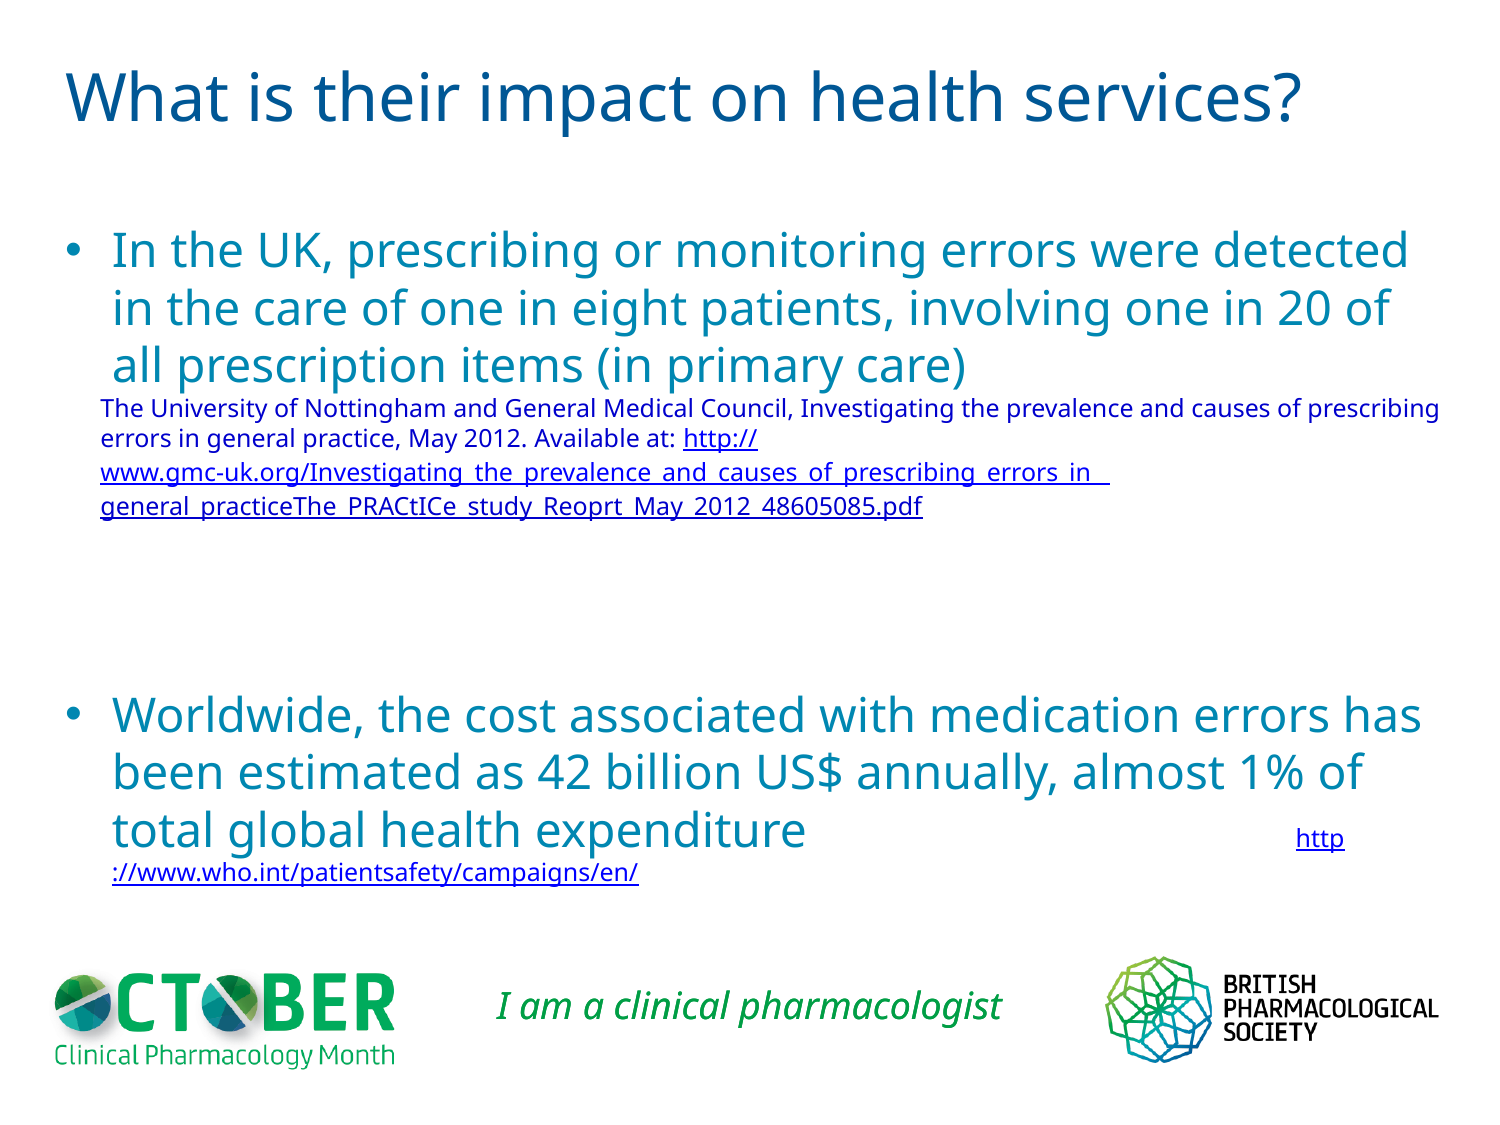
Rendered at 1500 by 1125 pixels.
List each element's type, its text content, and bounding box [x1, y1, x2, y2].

list In the UK, prescribing or monitoring errors were detected in the care of one in eight patients, involving one in 20 of all prescription items (in primary care) The University of Nottingham and General Medical Council, Investigating the prevalence and causes of prescribing errors in general practice, May 2012. Available at: http://www.gmc-uk.org/Investigating_the_prevalence_and_causes_of_prescribing_errors_in_ general_practiceThe_PRACtICe_study_Reoprt_May_2012_48605085.pdf Worldwide, the cost associated with medication errors has been estimated as 42 billion US$ annually, almost 1% of total global health expenditure http://www.who.int/patientsafety/campaigns/en/ [64, 219, 1447, 905]
picture [1105, 956, 1439, 1063]
picture [1178, 1031, 1191, 1044]
title What is their impact on health services? [64, 54, 1500, 161]
picture [41, 966, 413, 1076]
